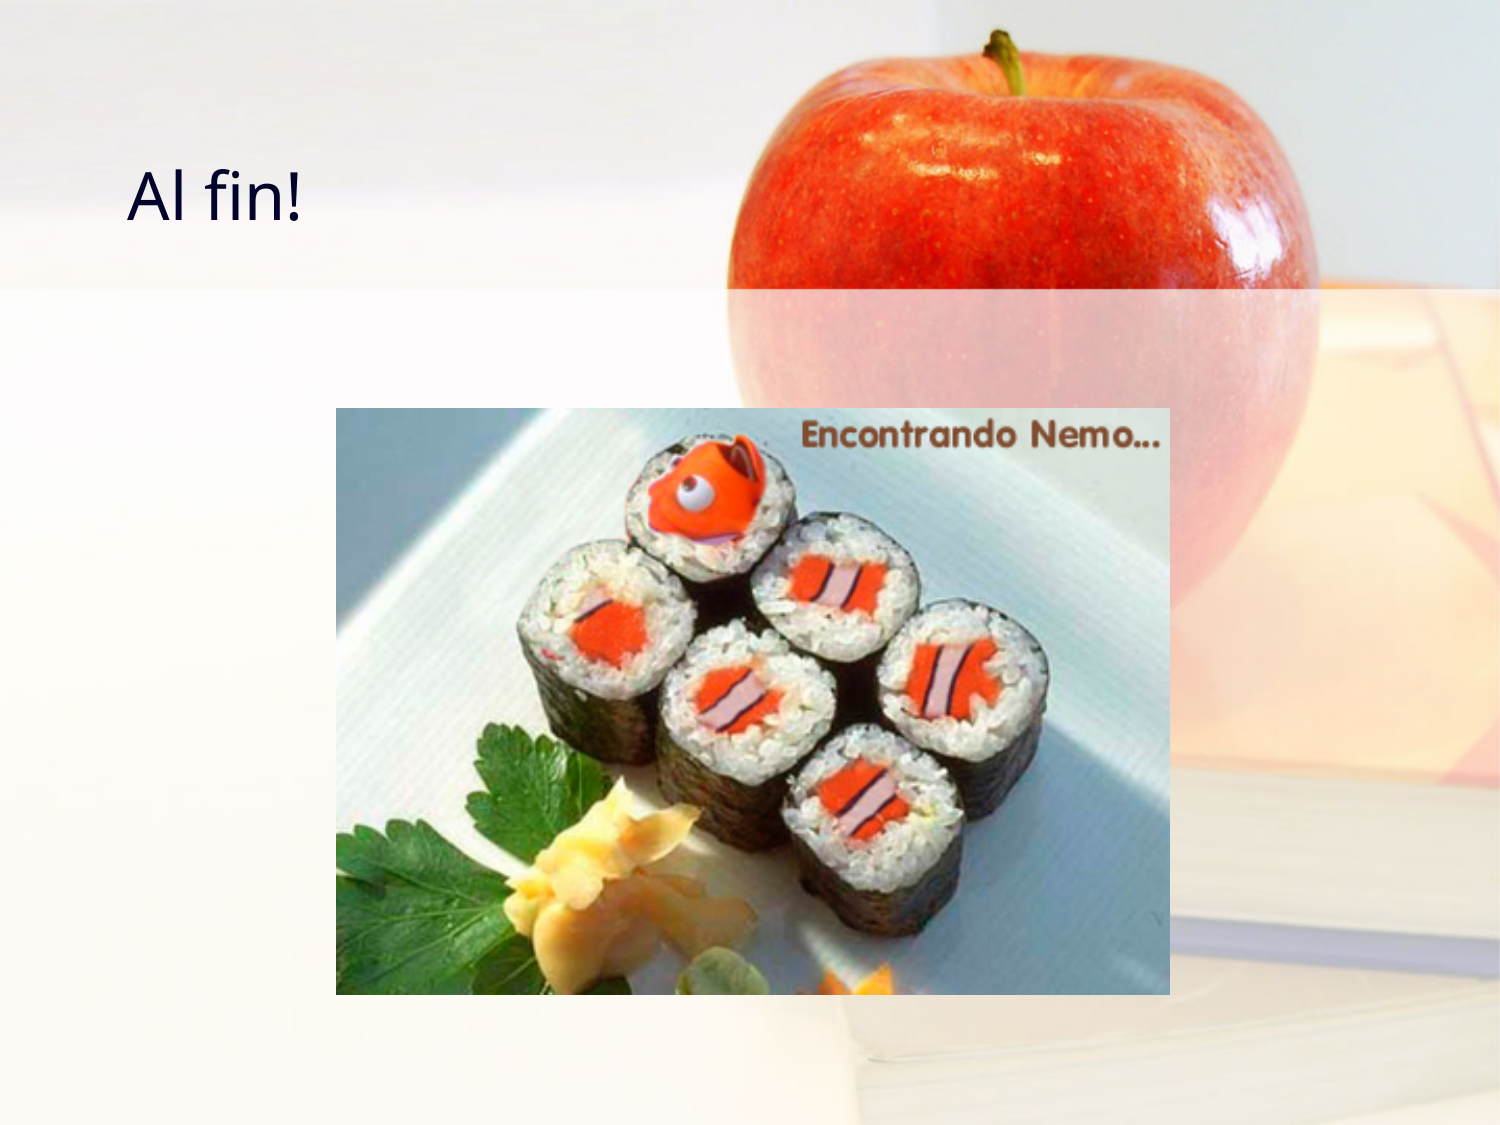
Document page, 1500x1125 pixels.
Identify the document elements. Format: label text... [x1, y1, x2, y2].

picture [0, 0, 1500, 1125]
title Al fin! [112, 99, 1388, 288]
